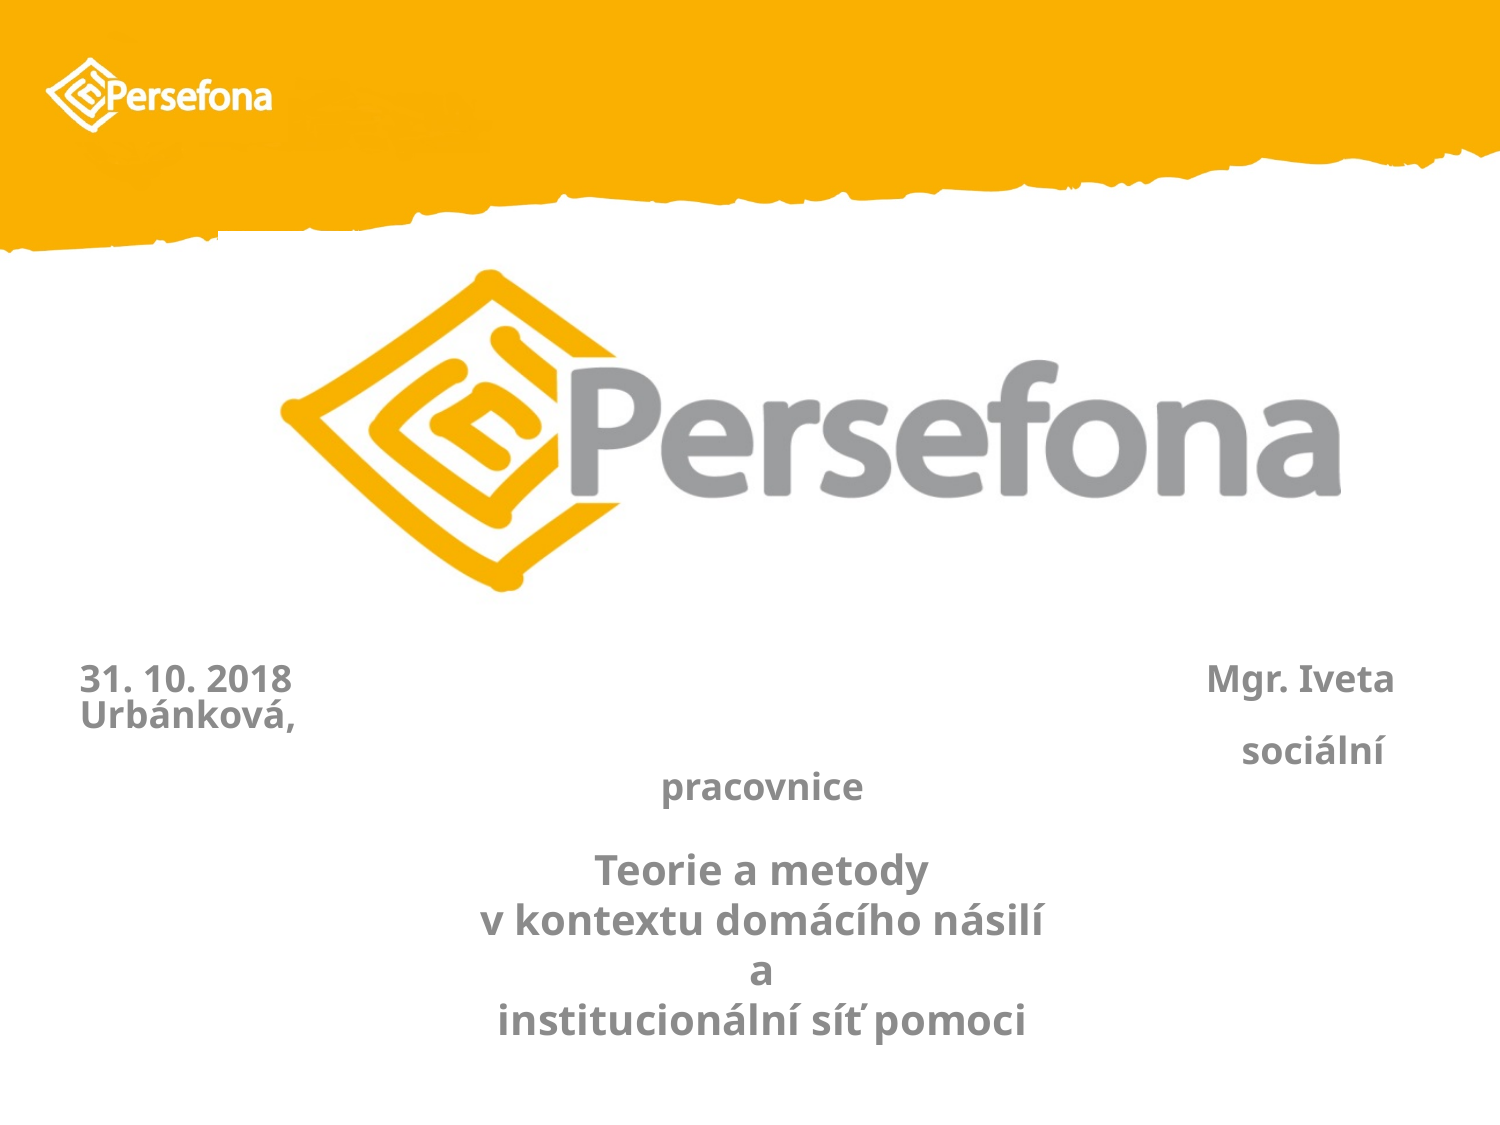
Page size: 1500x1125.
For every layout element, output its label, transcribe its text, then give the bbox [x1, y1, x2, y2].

picture [0, 0, 1500, 646]
subtitle 31. 10. 2018 Mgr. Iveta Urbánková, sociální pracovnice Teorie a metody v kontextu domácího násilí a institucionální síť pomoci [64, 656, 1460, 1071]
